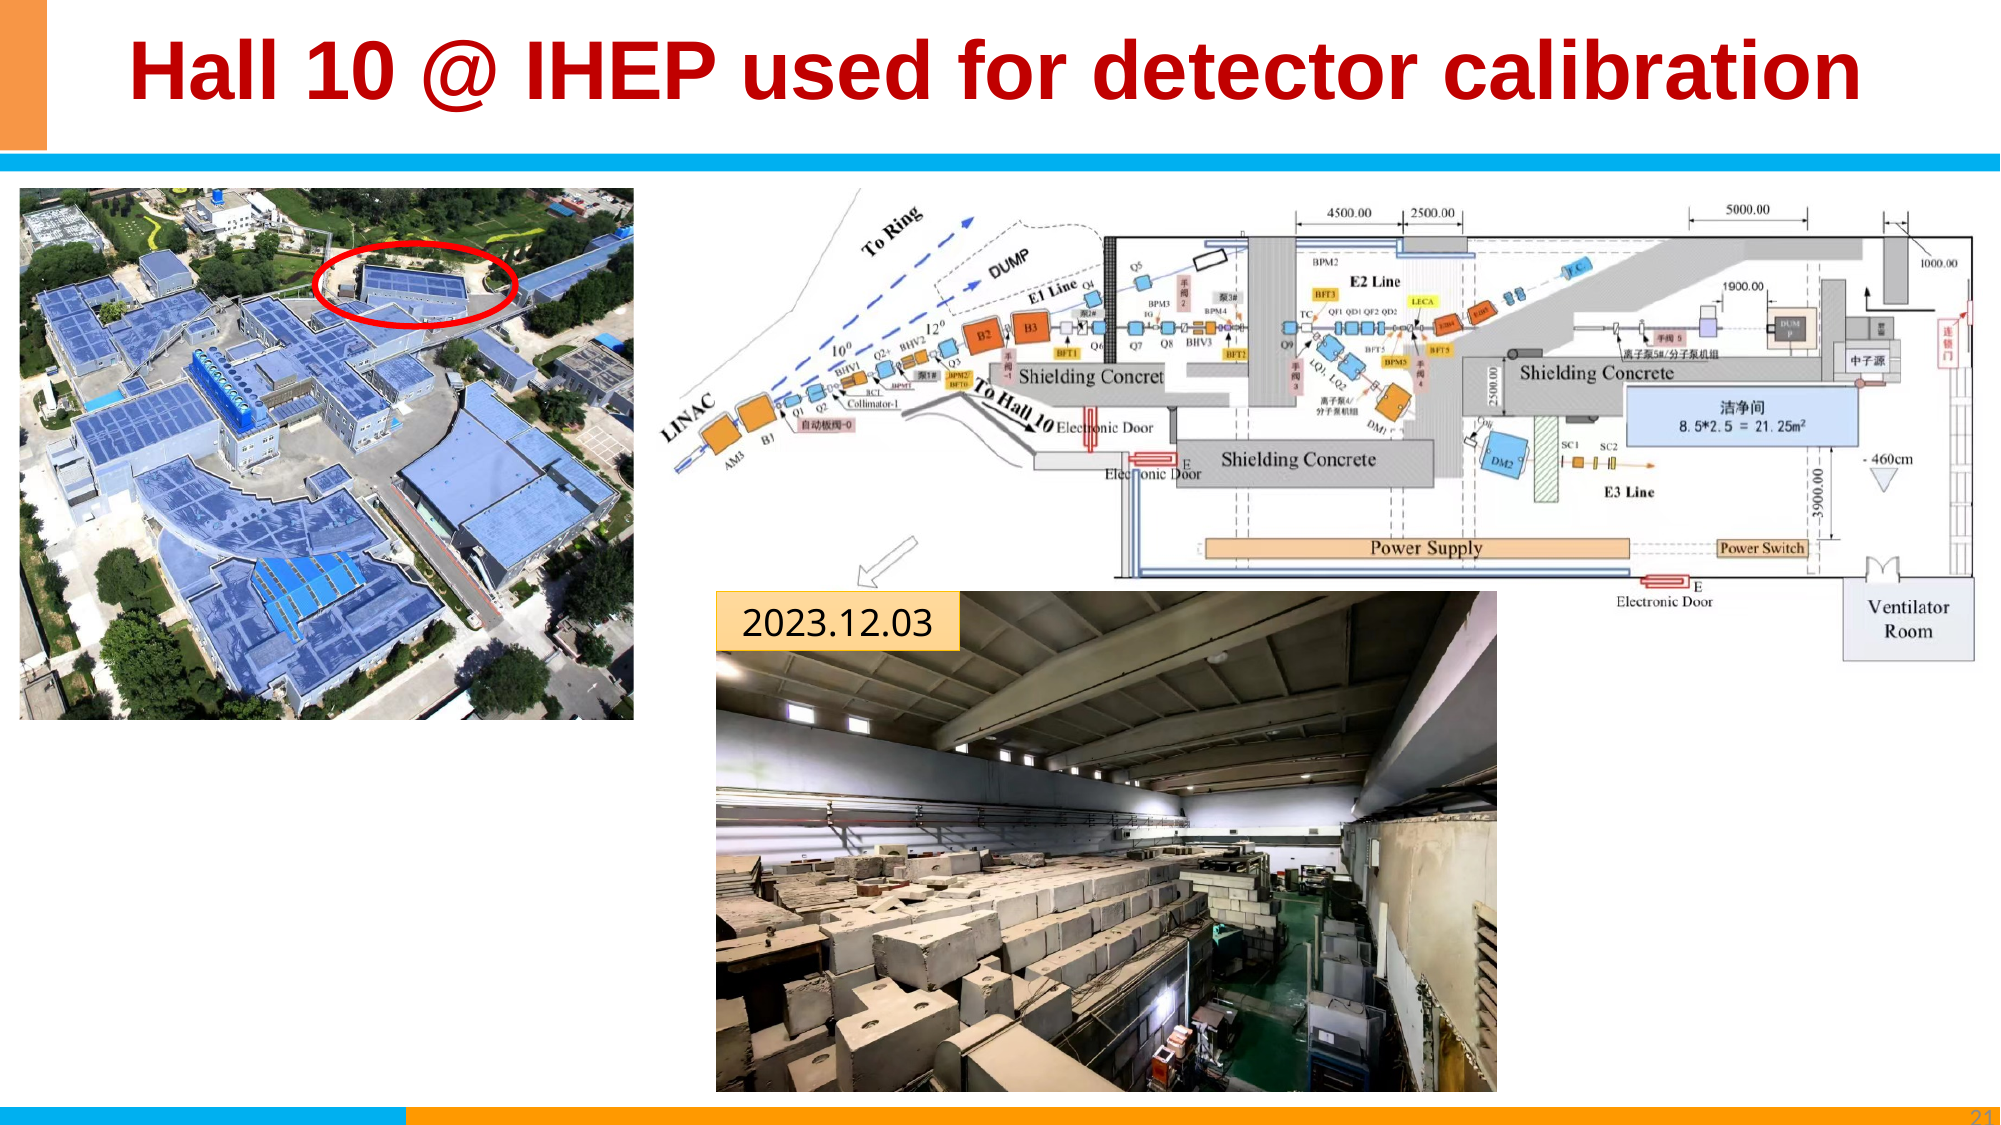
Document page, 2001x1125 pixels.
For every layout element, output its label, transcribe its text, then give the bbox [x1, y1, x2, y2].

text_box Hall 10 @ IHEP used for detector calibration [66, 11, 1985, 133]
picture [655, 188, 1984, 1092]
picture [19, 188, 634, 721]
slide_number 21 [1933, 1086, 2000, 1125]
